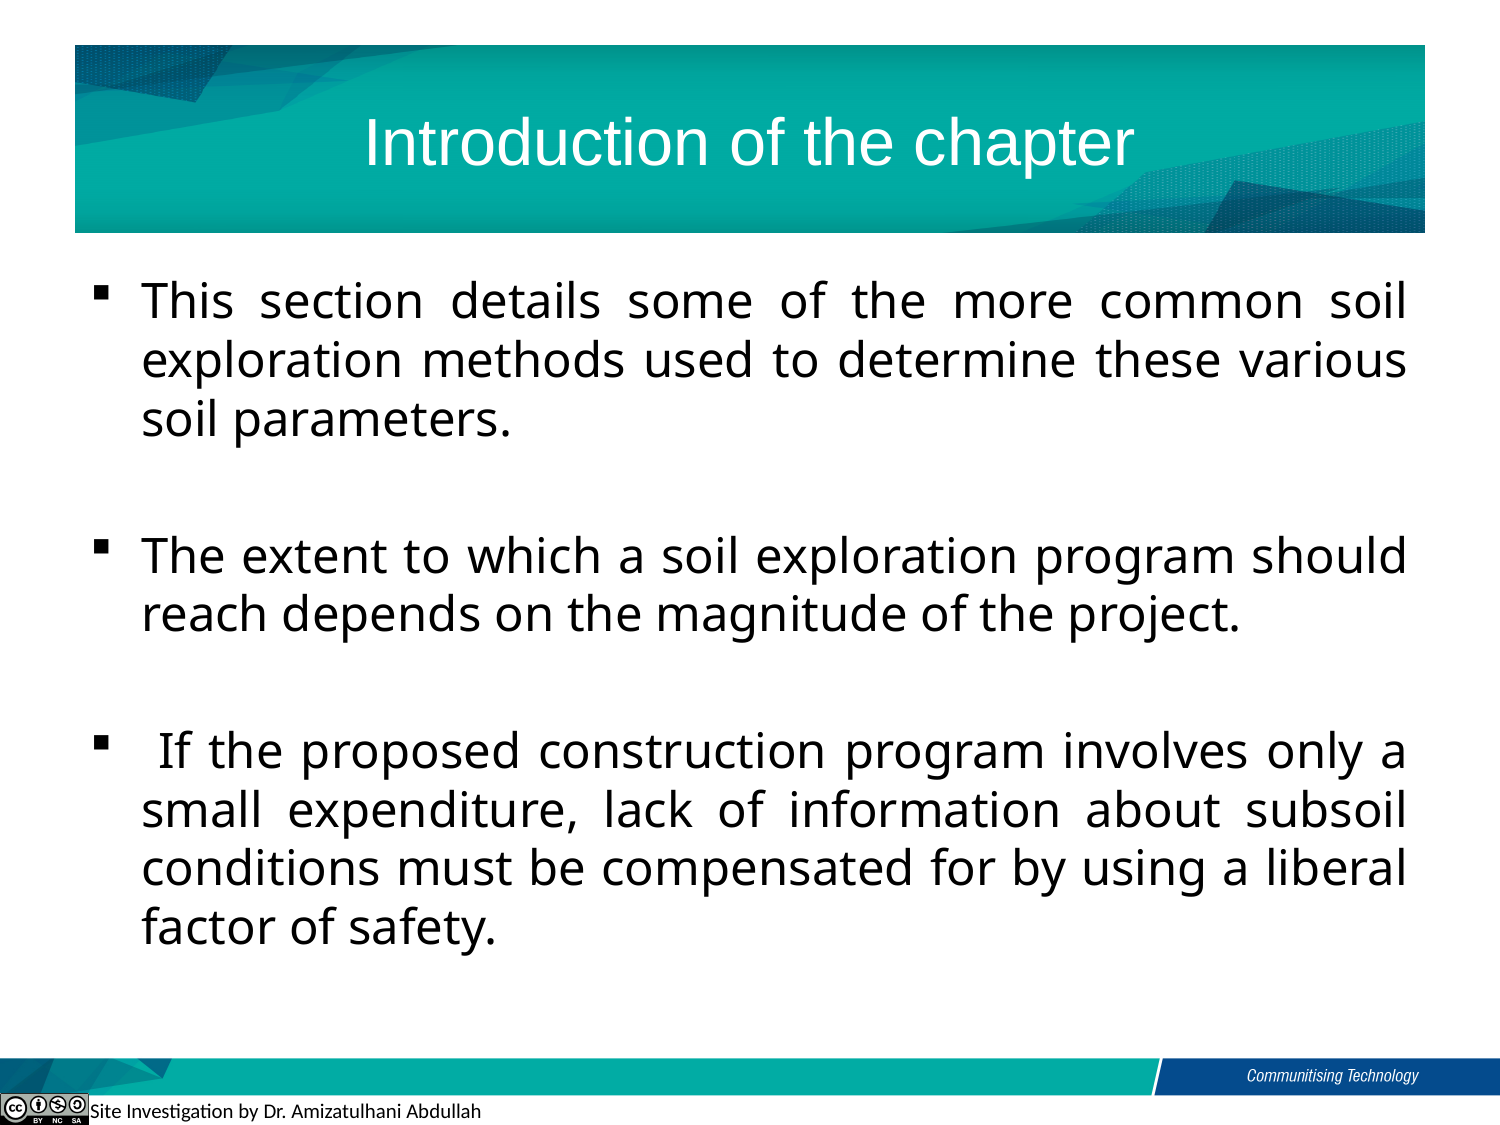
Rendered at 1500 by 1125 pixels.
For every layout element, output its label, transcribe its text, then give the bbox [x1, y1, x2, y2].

list This section details some of the more common soil exploration methods used to determine these various soil parameters. The extent to which a soil exploration program should reach depends on the magnitude of the project. If the proposed construction program involves only a small expenditure, lack of information about subsoil conditions must be compensated for by using a liberal factor of safety. [75, 262, 1425, 1005]
title Introduction of the chapter [75, 45, 1425, 233]
picture [0, 0, 1500, 1125]
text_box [0, 1093, 692, 1125]
